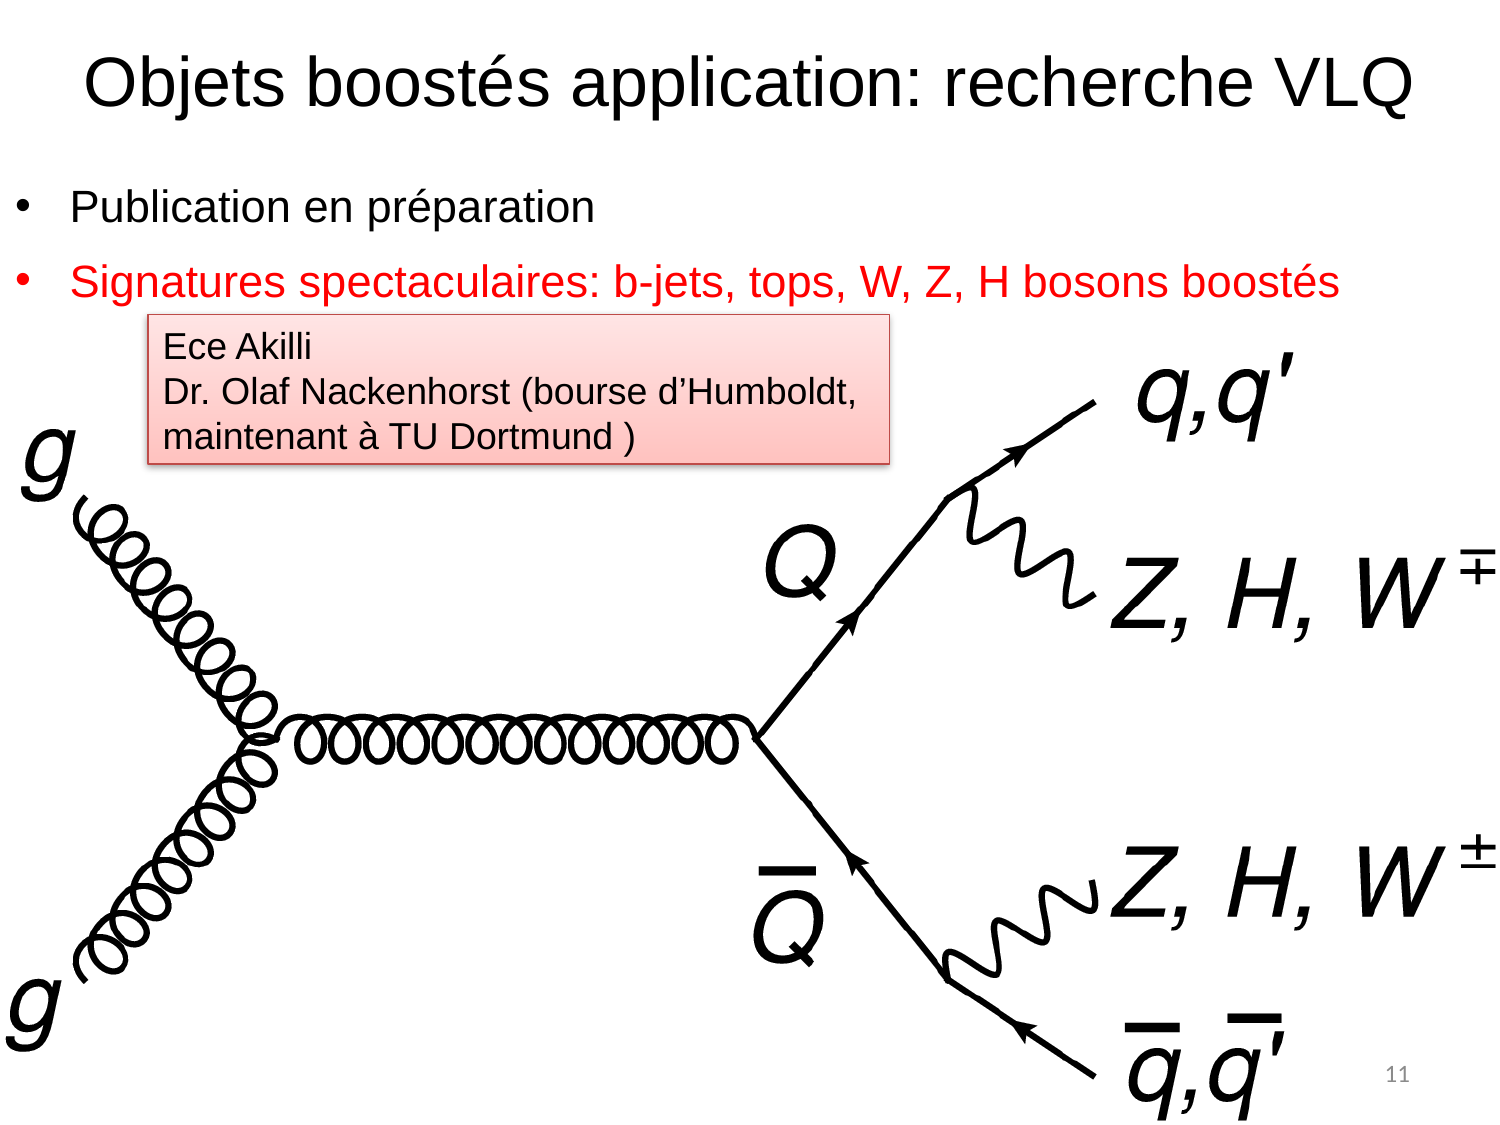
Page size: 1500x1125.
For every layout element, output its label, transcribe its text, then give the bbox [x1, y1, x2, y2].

list Publication en préparation Signatures spectaculaires: b-jets, tops, W, Z, H bosons boostés [0, 159, 1500, 315]
text_box Ece Akilli Dr. Olaf Nackenhorst (bourse d’Humboldt, maintenant à TU Dortmund ) [147, 314, 890, 345]
title Objets boostés application: recherche VLQ [0, 0, 1500, 157]
picture [0, 347, 1500, 1125]
